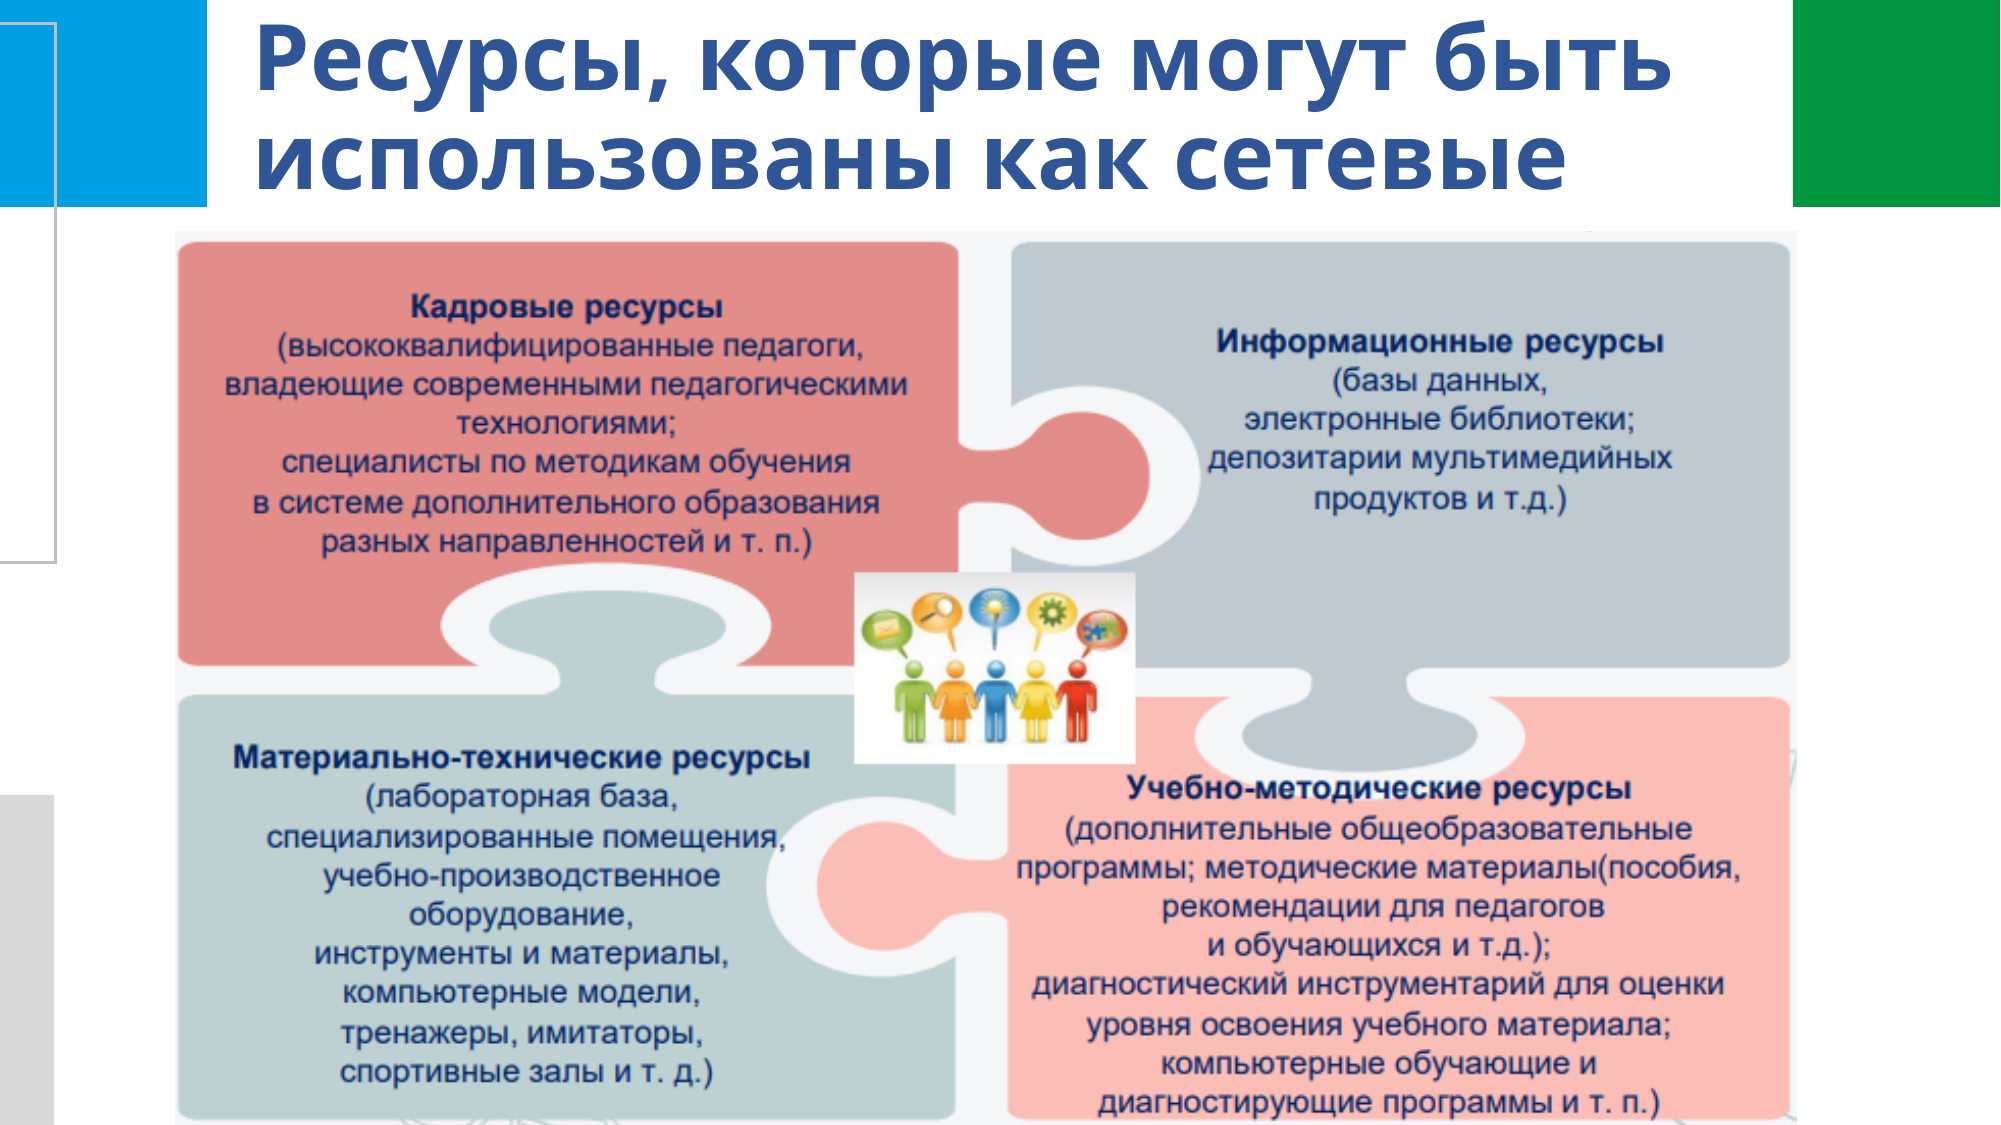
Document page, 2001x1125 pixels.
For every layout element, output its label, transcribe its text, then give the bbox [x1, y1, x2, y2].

picture [174, 231, 1798, 1125]
title Ресурсы, которые могут быть использованы как сетевые [237, 0, 1764, 221]
